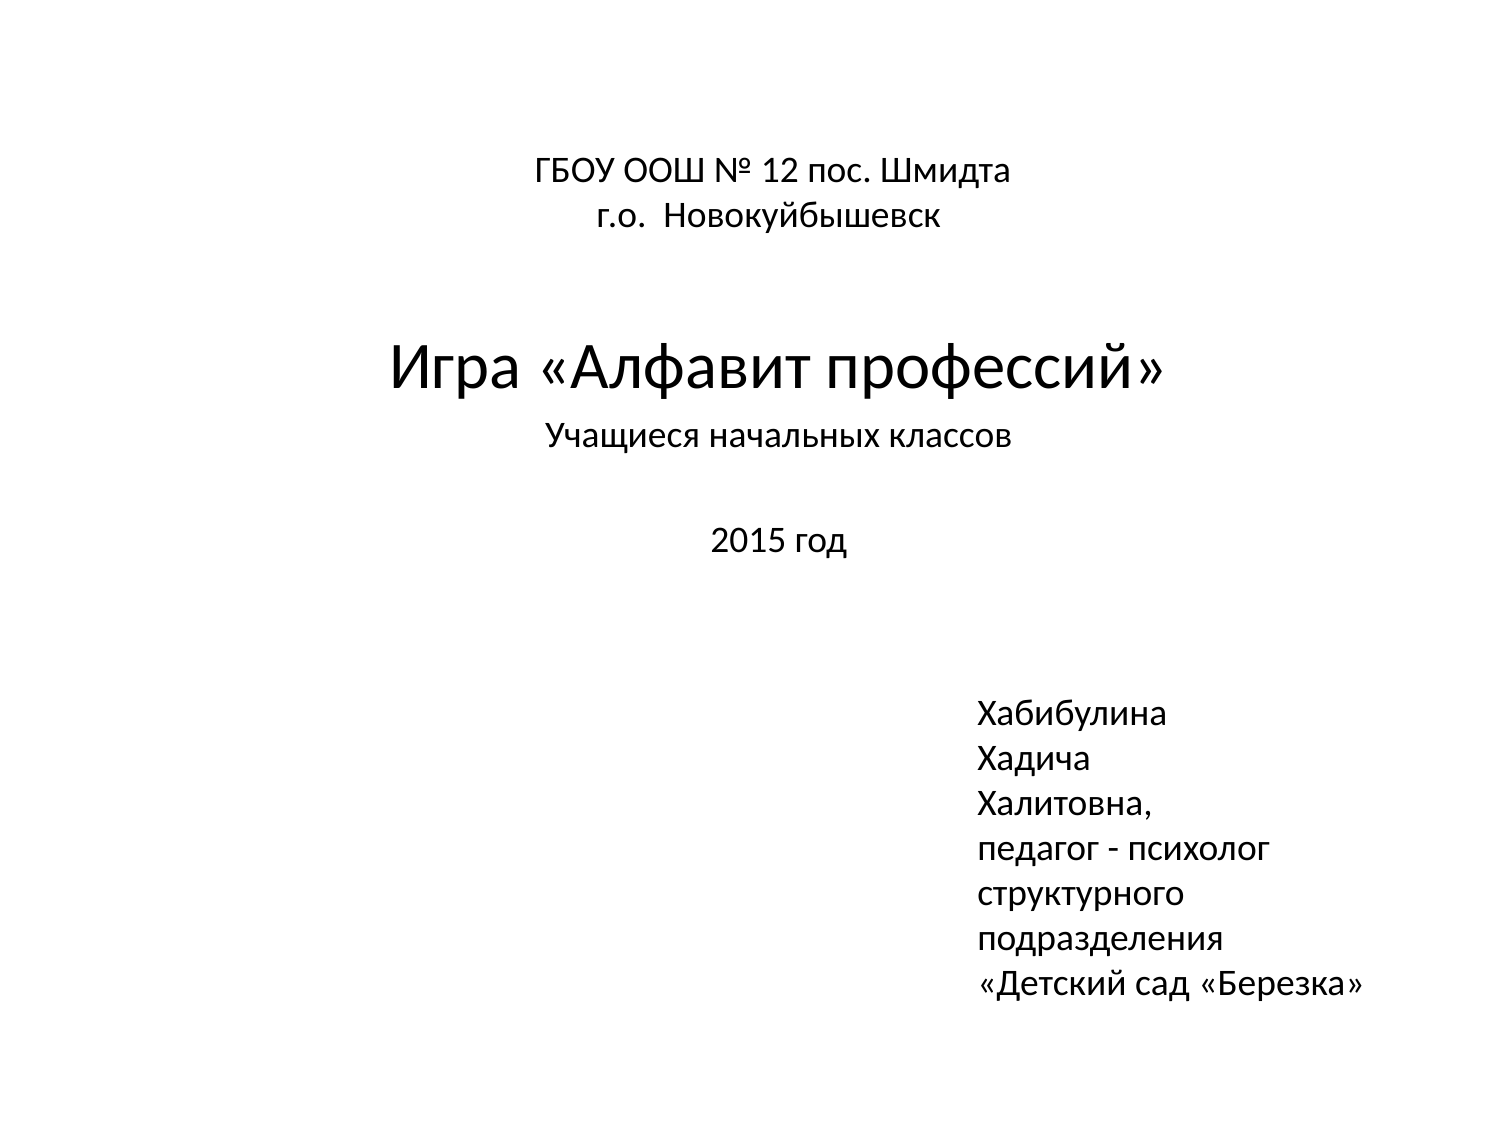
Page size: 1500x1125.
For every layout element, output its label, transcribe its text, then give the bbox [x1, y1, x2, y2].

text_box Хабибулина Хадича Халитовна, педагог - психолог структурного подразделения «Детский сад «Березка» [962, 680, 1421, 1101]
subtitle Игра «Алфавит профессий» Учащиеся начальных классов 2015 год [253, 314, 1304, 602]
title ГБОУ ООШ № 12 пос. Шмидта г.о. Новокуйбышевск [135, 90, 1411, 291]
